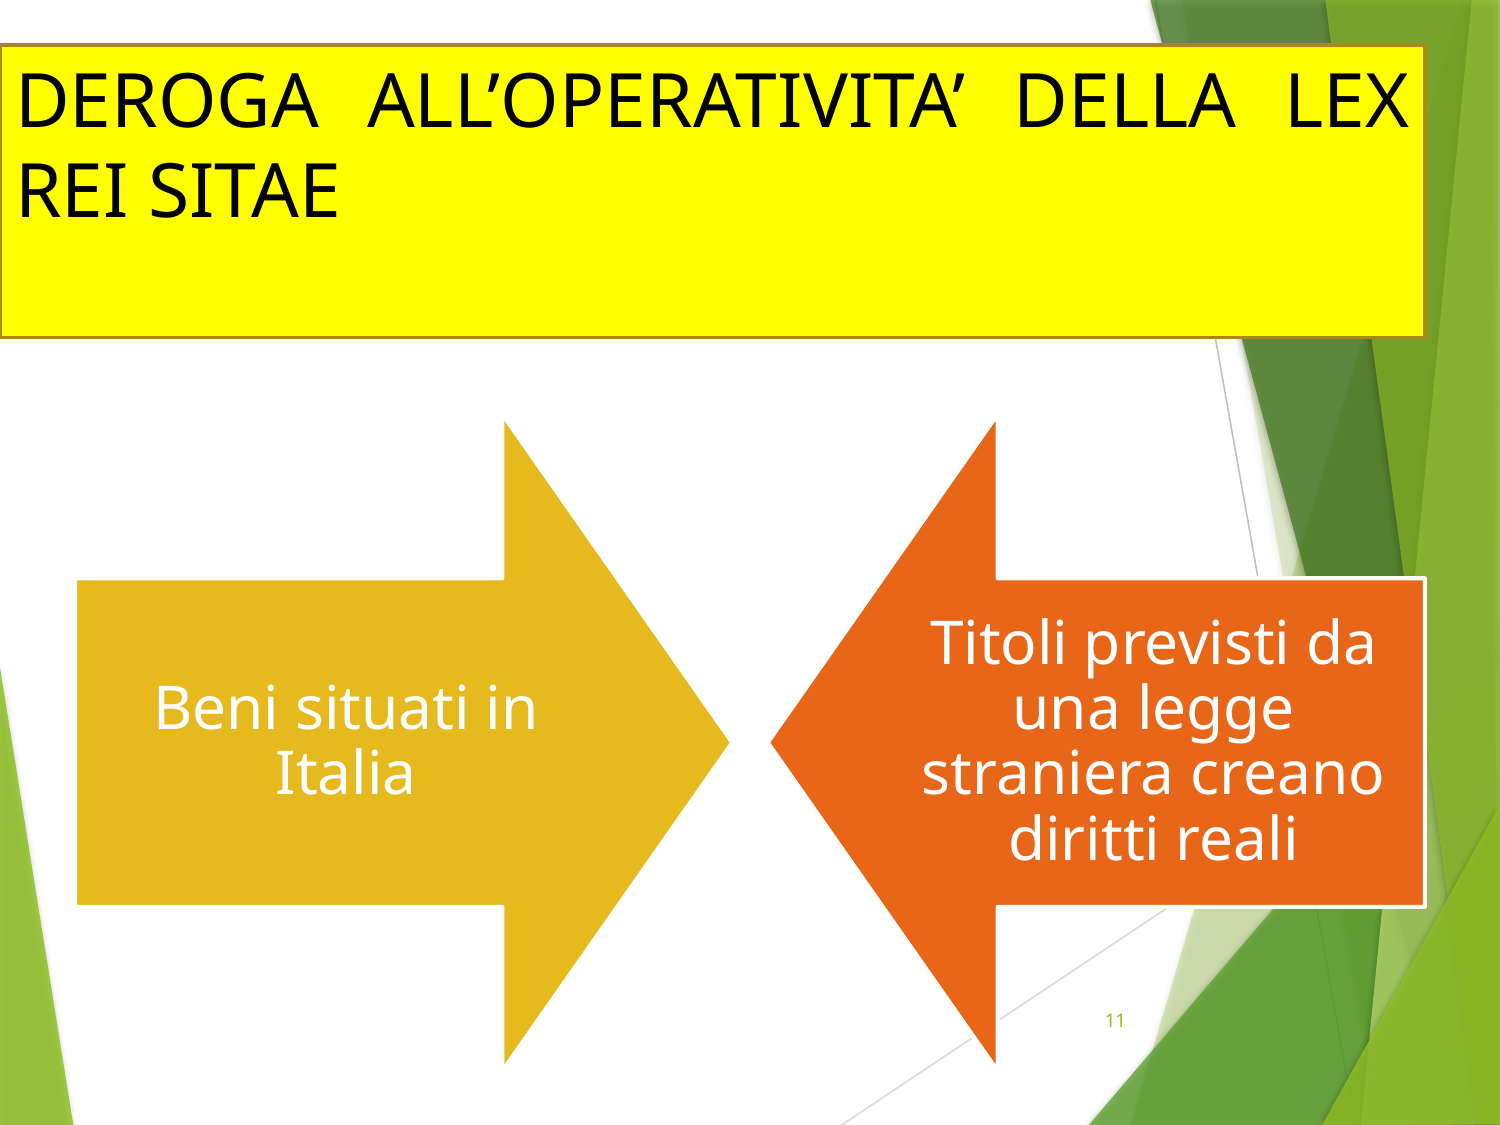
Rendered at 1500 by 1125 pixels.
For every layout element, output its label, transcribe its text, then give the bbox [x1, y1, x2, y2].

title DEROGA ALL’OPERATIVITA’ DELLA LEX REI SITAE [0, 43, 1427, 339]
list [74, 382, 1426, 1104]
